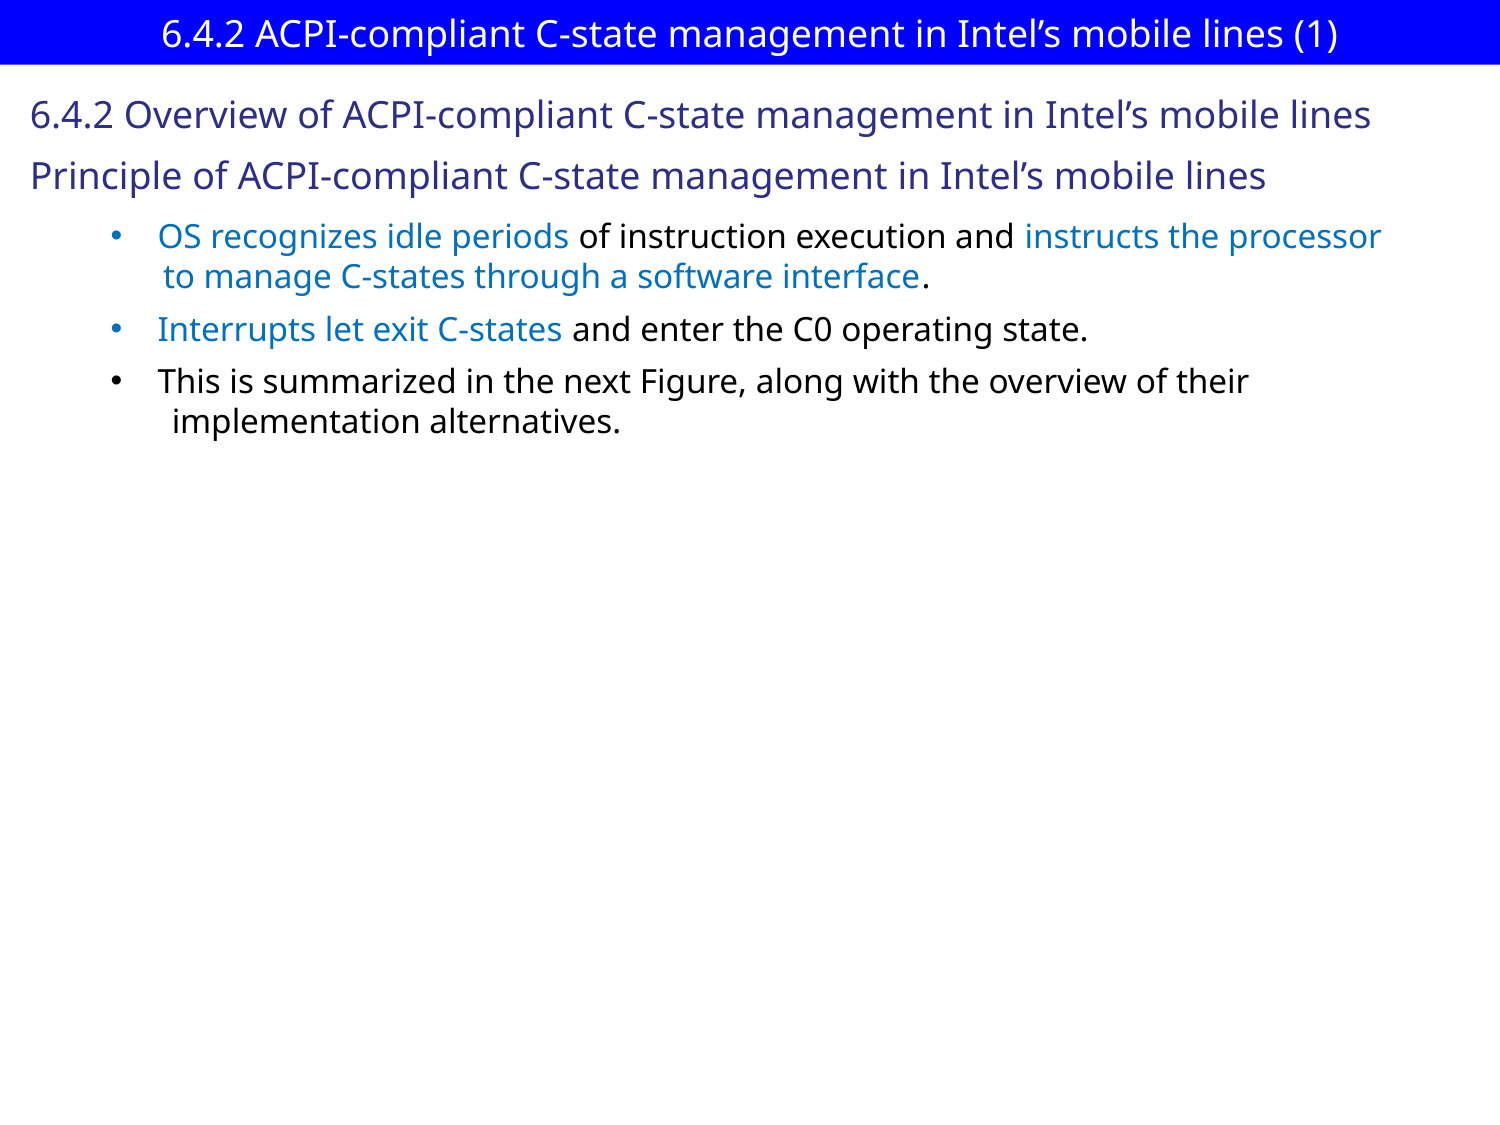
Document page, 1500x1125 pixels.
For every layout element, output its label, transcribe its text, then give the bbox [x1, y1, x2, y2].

text_box Principle of ACPI-compliant C-state management in Intel’s mobile lines [15, 144, 1500, 205]
text_box OS recognizes idle periods of instruction execution and instructs the processor to manage C-states through a software interface. Interrupts let exit C-states and enter the C0 operating state. This is summarized in the next Figure, along with the overview of their implementation alternatives. [95, 208, 1398, 448]
title 6.4.2 ACPI-compliant C-state management in Intel’s mobile lines (1) [0, 0, 1500, 65]
text_box 6.4.2 Overview of ACPI-compliant C-state management in Intel’s mobile lines [15, 84, 1500, 144]
